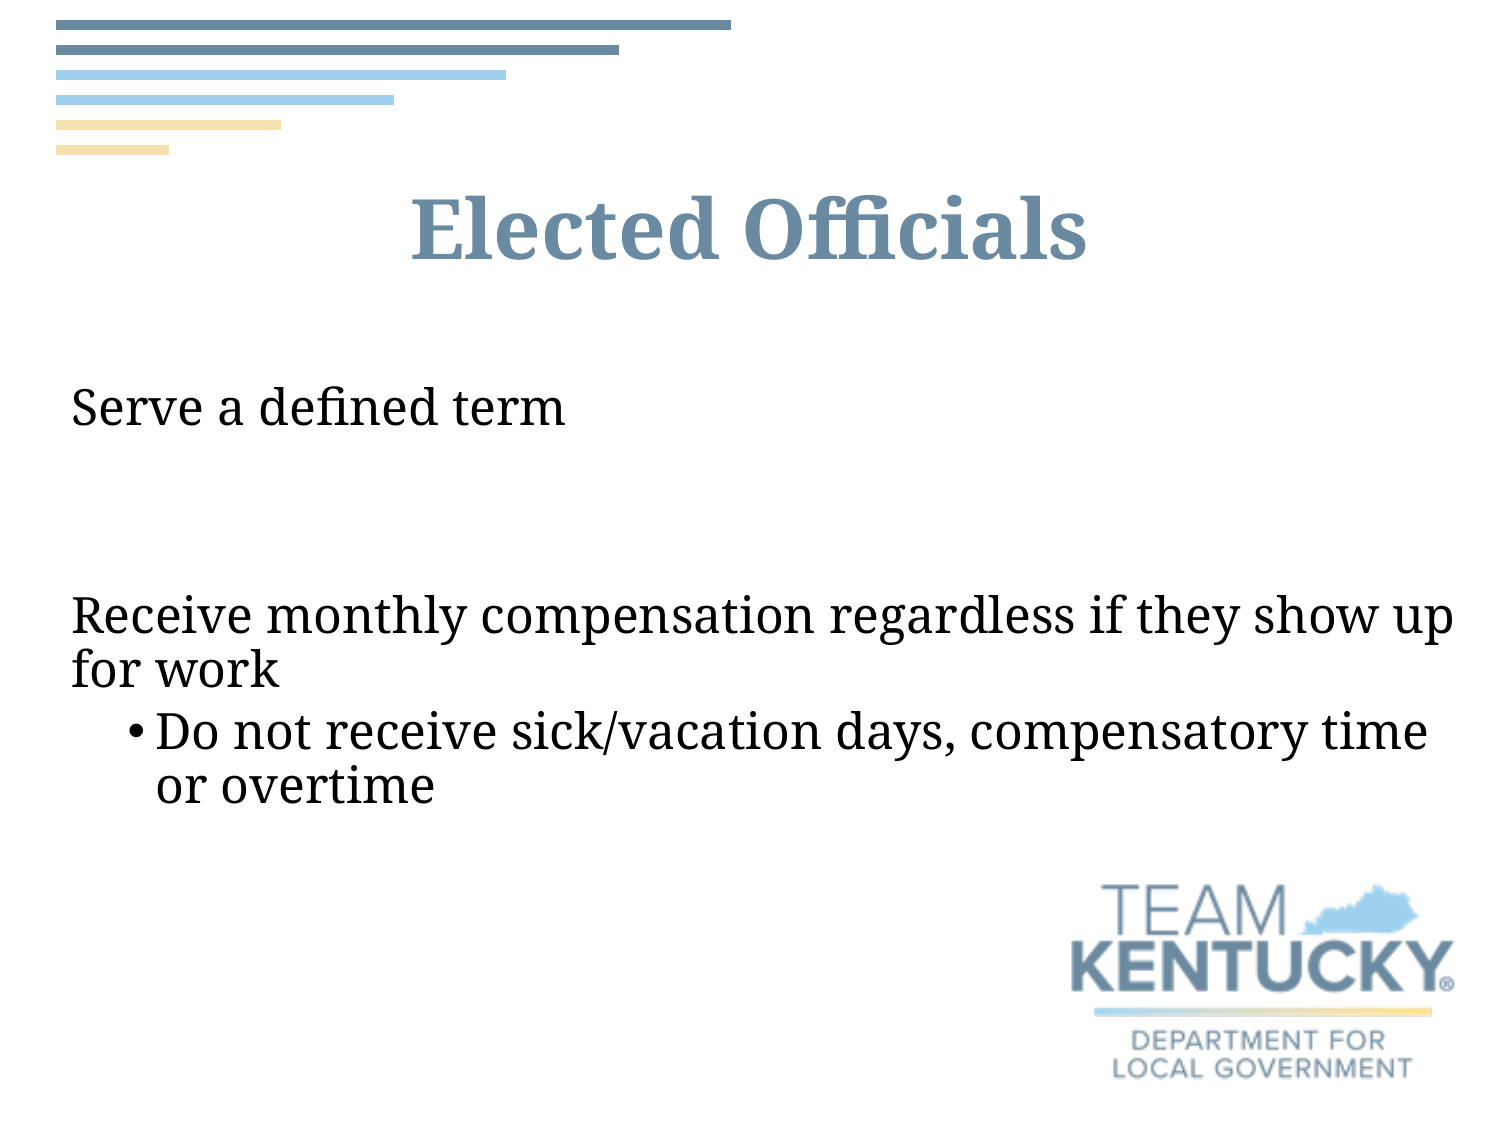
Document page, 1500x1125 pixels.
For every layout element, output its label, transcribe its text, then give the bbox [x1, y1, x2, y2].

picture [1068, 883, 1459, 1088]
list Serve a defined term Receive monthly compensation regardless if they show up for work Do not receive sick/vacation days, compensatory time or overtime [56, 374, 1491, 853]
title Elected Officials [103, 124, 1397, 342]
